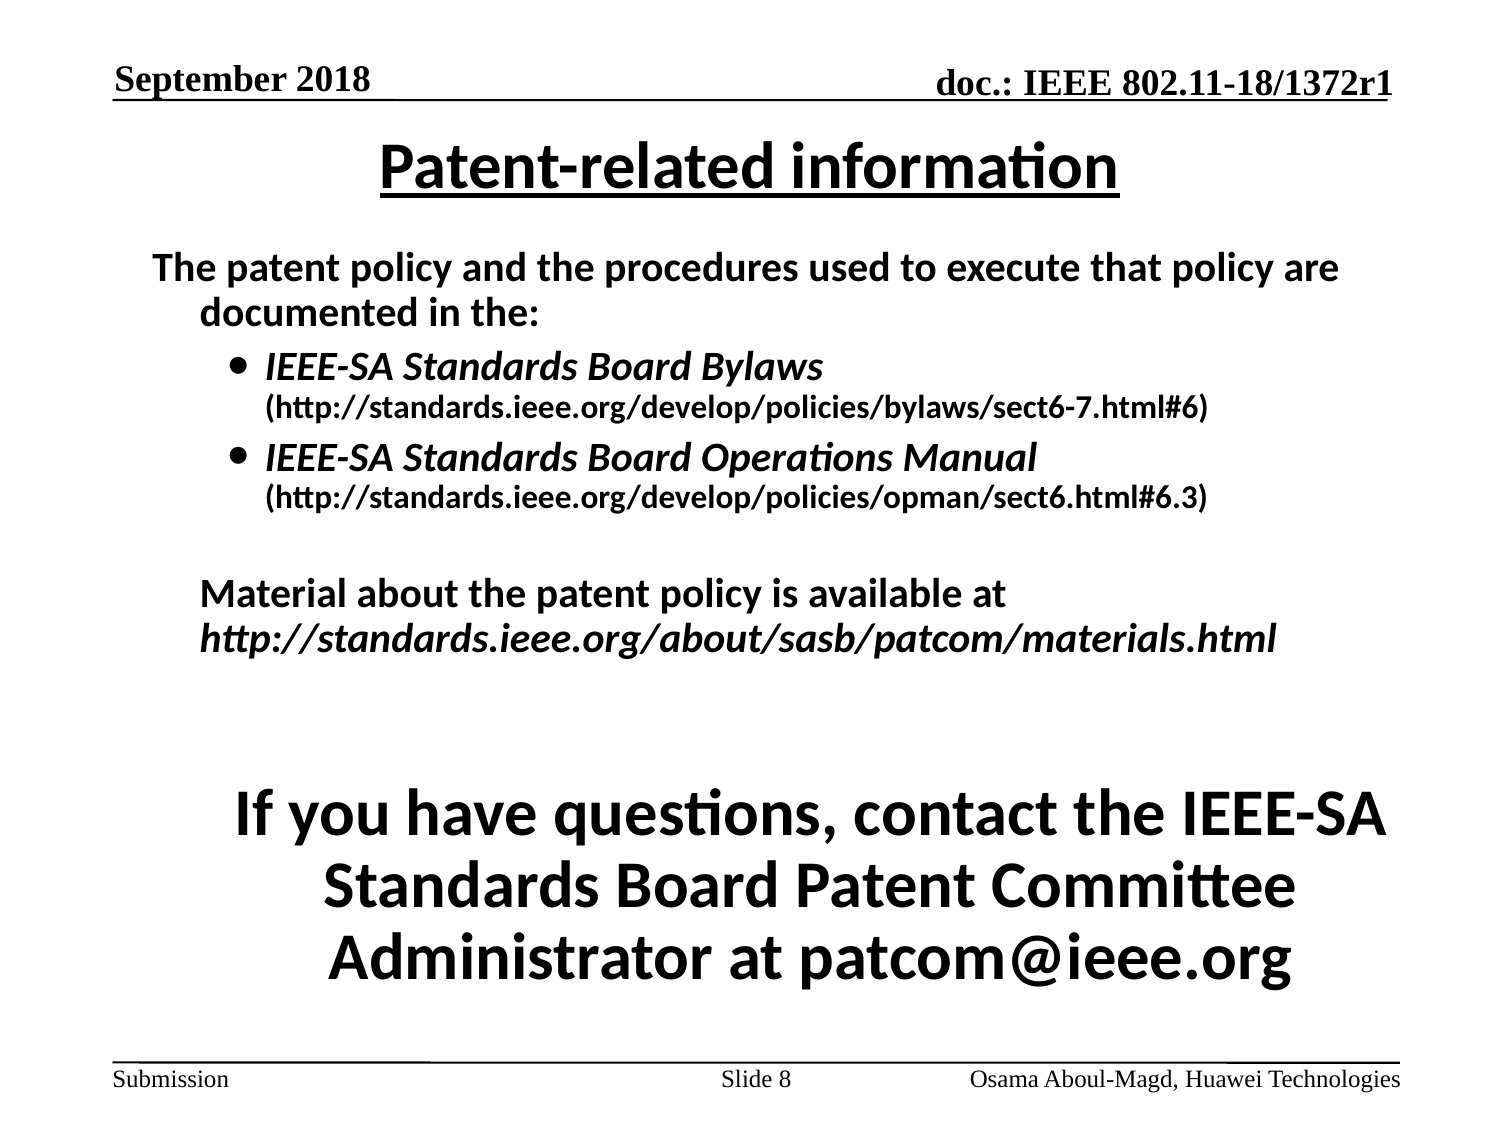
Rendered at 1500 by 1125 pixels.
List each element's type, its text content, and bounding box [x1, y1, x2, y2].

slide_number Slide 8 [712, 1061, 800, 1123]
title Patent-related information [112, 74, 1388, 237]
footer Osama Aboul-Magd, Huawei Technologies [878, 1061, 1402, 1093]
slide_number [114, 54, 423, 100]
list The patent policy and the procedures used to execute that policy are documented in the: IEEE-SA Standards Board Bylaws (http://standards.ieee.org/develop/policies/bylaws/sect6-7.html#6) IEEE-SA Standards Board Operations Manual (http://standards.ieee.org/develop/policies/opman/sect6.html#6.3) Material about the patent policy is available at http://standards.ieee.org/about/sasb/patcom/materials.html If you have questions, contact the IEEE-SA Standards Board Patent Committee Administrator at patcom@ieee.org [62, 237, 1438, 913]
